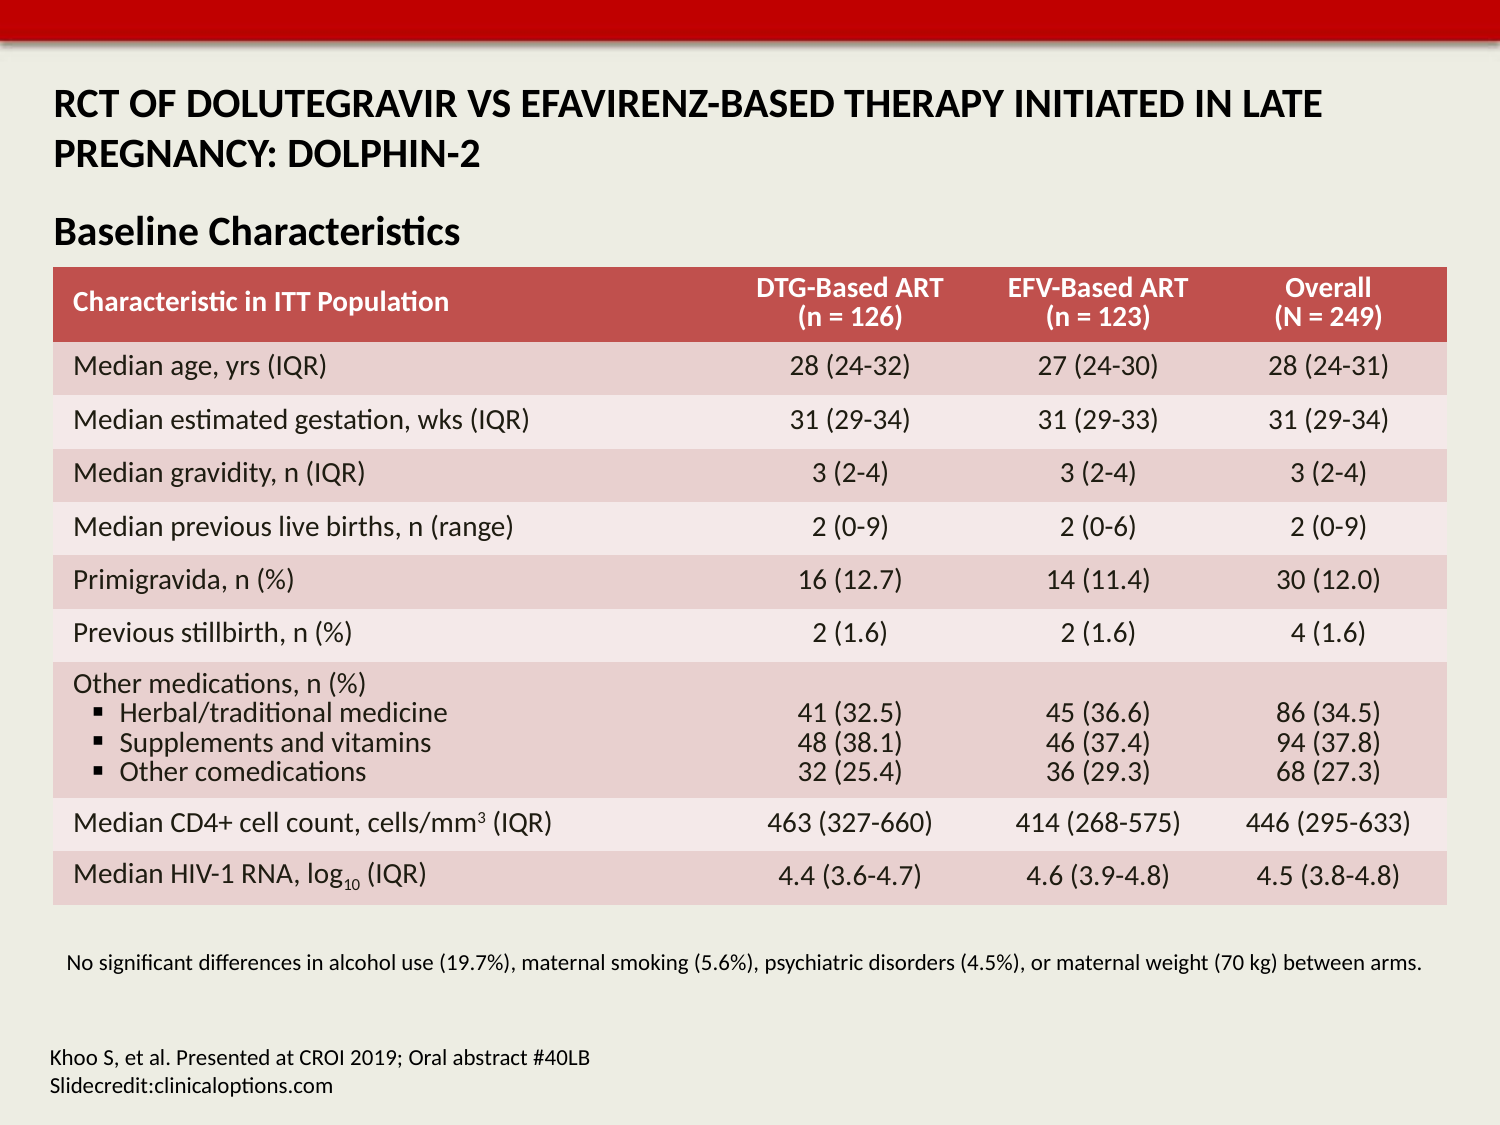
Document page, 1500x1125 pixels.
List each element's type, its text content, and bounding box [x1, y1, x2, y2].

table_cell 2 (1.6) [986, 609, 1211, 662]
table_header Overall (N = 249) [1211, 267, 1447, 342]
table_cell 2 (0-9) [1211, 502, 1447, 555]
table_cell 4 (1.6) [1211, 609, 1447, 662]
table_cell Previous stillbirth, n (%) [53, 609, 715, 662]
table_cell 463 (327-660) [715, 798, 986, 851]
table_cell Primigravida, n (%) [53, 555, 715, 609]
table_cell 28 (24-32) [715, 342, 986, 395]
table_cell 31 (29-33) [986, 395, 1211, 449]
table_cell 31 (29-34) [1211, 395, 1447, 449]
list Baseline Characteristics [38, 196, 1468, 1012]
table_cell 4.5 (3.8-4.8) [1211, 851, 1447, 905]
table_header Characteristic in ITT Population [53, 267, 715, 342]
table_cell 4.6 (3.9-4.8) [986, 851, 1211, 905]
table_cell 2 (0-6) [986, 502, 1211, 555]
table_cell 414 (268-575) [986, 798, 1211, 851]
table_header DTG-Based ART (n = 126) [715, 267, 986, 342]
table_cell 16 (12.7) [715, 555, 986, 609]
picture [0, 0, 1500, 1125]
footer Khoo S, et al. Presented at CROI 2019; Oral abstract #40LB Slidecredit:clinicaloptions.com [34, 1040, 1464, 1101]
table_cell Median HIV-1 RNA, log10 (IQR) [53, 851, 715, 905]
table_cell Median previous live births, n (range) [53, 502, 715, 555]
table_cell 31 (29-34) [715, 395, 986, 449]
table_cell 28 (24-31) [1211, 342, 1447, 395]
table_cell Median gravidity, n (IQR) [53, 449, 715, 502]
table_cell 4.4 (3.6-4.7) [715, 851, 986, 905]
table_cell 2 (1.6) [715, 609, 986, 662]
table_cell 41 (32.5) 48 (38.1) 32 (25.4) [715, 662, 986, 798]
table_cell Median age, yrs (IQR) [53, 342, 715, 395]
table_cell 30 (12.0) [1211, 555, 1447, 609]
table_cell Median estimated gestation, wks (IQR) [53, 395, 715, 449]
text_box No significant differences in alcohol use (19.7%), maternal smoking (5.6%), psychiatric disorders (4.5%), or maternal weight (70 kg) between arms. [51, 940, 1447, 983]
table_cell 3 (2-4) [1211, 449, 1447, 502]
table_cell 14 (11.4) [986, 555, 1211, 609]
table_cell 45 (36.6) 46 (37.4) 36 (29.3) [986, 662, 1211, 798]
table_header EFV-Based ART (n = 123) [986, 267, 1211, 342]
table_cell Median CD4+ cell count, cells/mm3 (IQR) [53, 798, 715, 851]
table_cell 27 (24-30) [986, 342, 1211, 395]
table_cell 3 (2-4) [715, 449, 986, 502]
table_cell Other medications, n (%) Herbal/traditional medicine Supplements and vitamins Other comedications [53, 662, 715, 798]
title RCT OF DOLUTEGRAVIR VS EFAVIRENZ-BASED THERAPY INITIATED IN LATE PREGNANCY: DOLPHIN-2 [38, 54, 1468, 196]
table_cell 446 (295-633) [1211, 798, 1447, 851]
table_cell 3 (2-4) [986, 449, 1211, 502]
table_cell 86 (34.5) 94 (37.8) 68 (27.3) [1211, 662, 1447, 798]
table_cell 2 (0-9) [715, 502, 986, 555]
